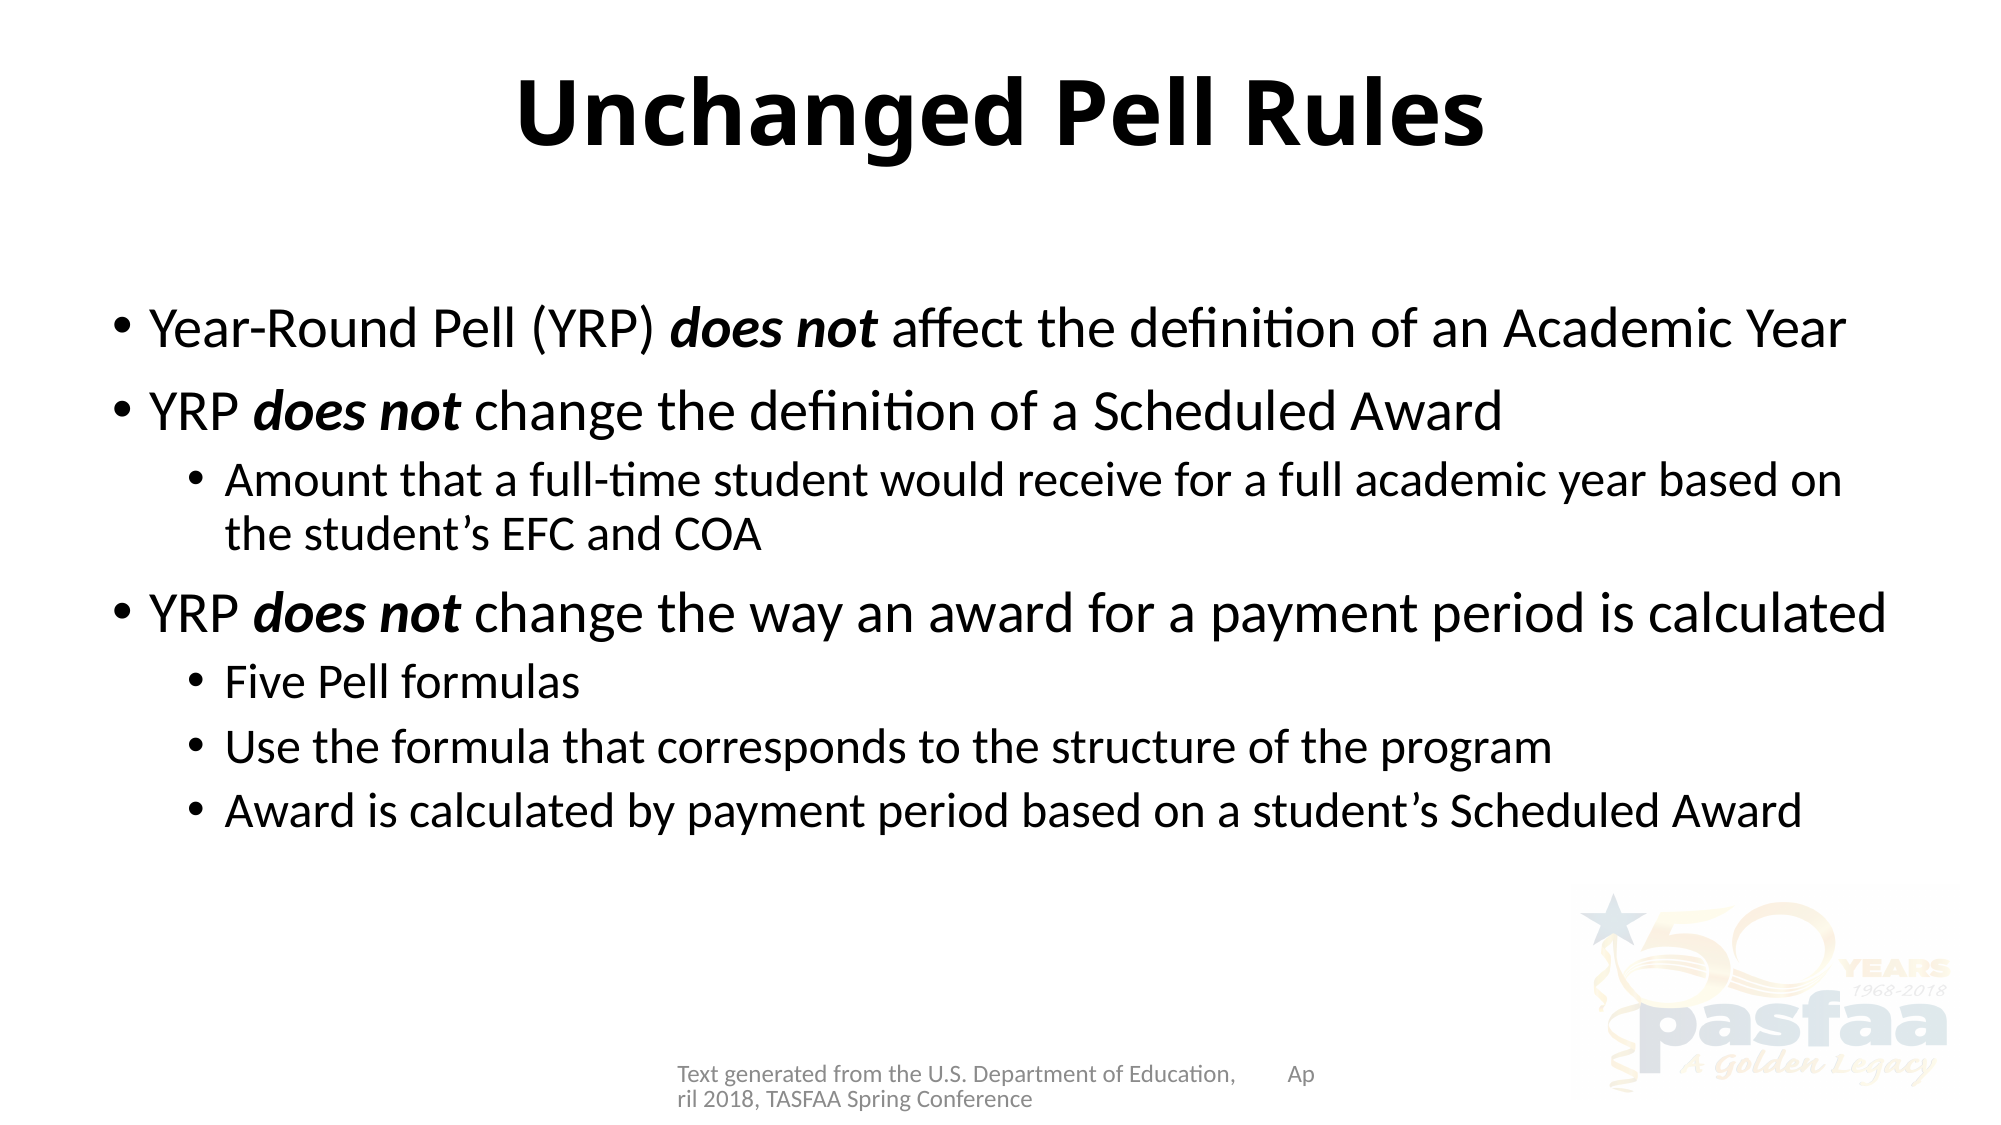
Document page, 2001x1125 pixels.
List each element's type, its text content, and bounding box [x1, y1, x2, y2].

title Unchanged Pell Rules [137, 59, 1863, 198]
list Year-Round Pell (YRP) does not affect the definition of an Academic Year YRP does not change the definition of a Scheduled Award Amount that a full-time student would receive for a full academic year based on the student’s EFC and COA YRP does not change the way an award for a payment period is calculated Five Pell formulas Use the formula that corresponds to the structure of the program Award is calculated by payment period based on a student’s Scheduled Award [97, 198, 1906, 1066]
picture [1571, 884, 1960, 1100]
footer Text generated from the U.S. Department of Education, April 2018, TASFAA Spring Conference [662, 1042, 1338, 1103]
